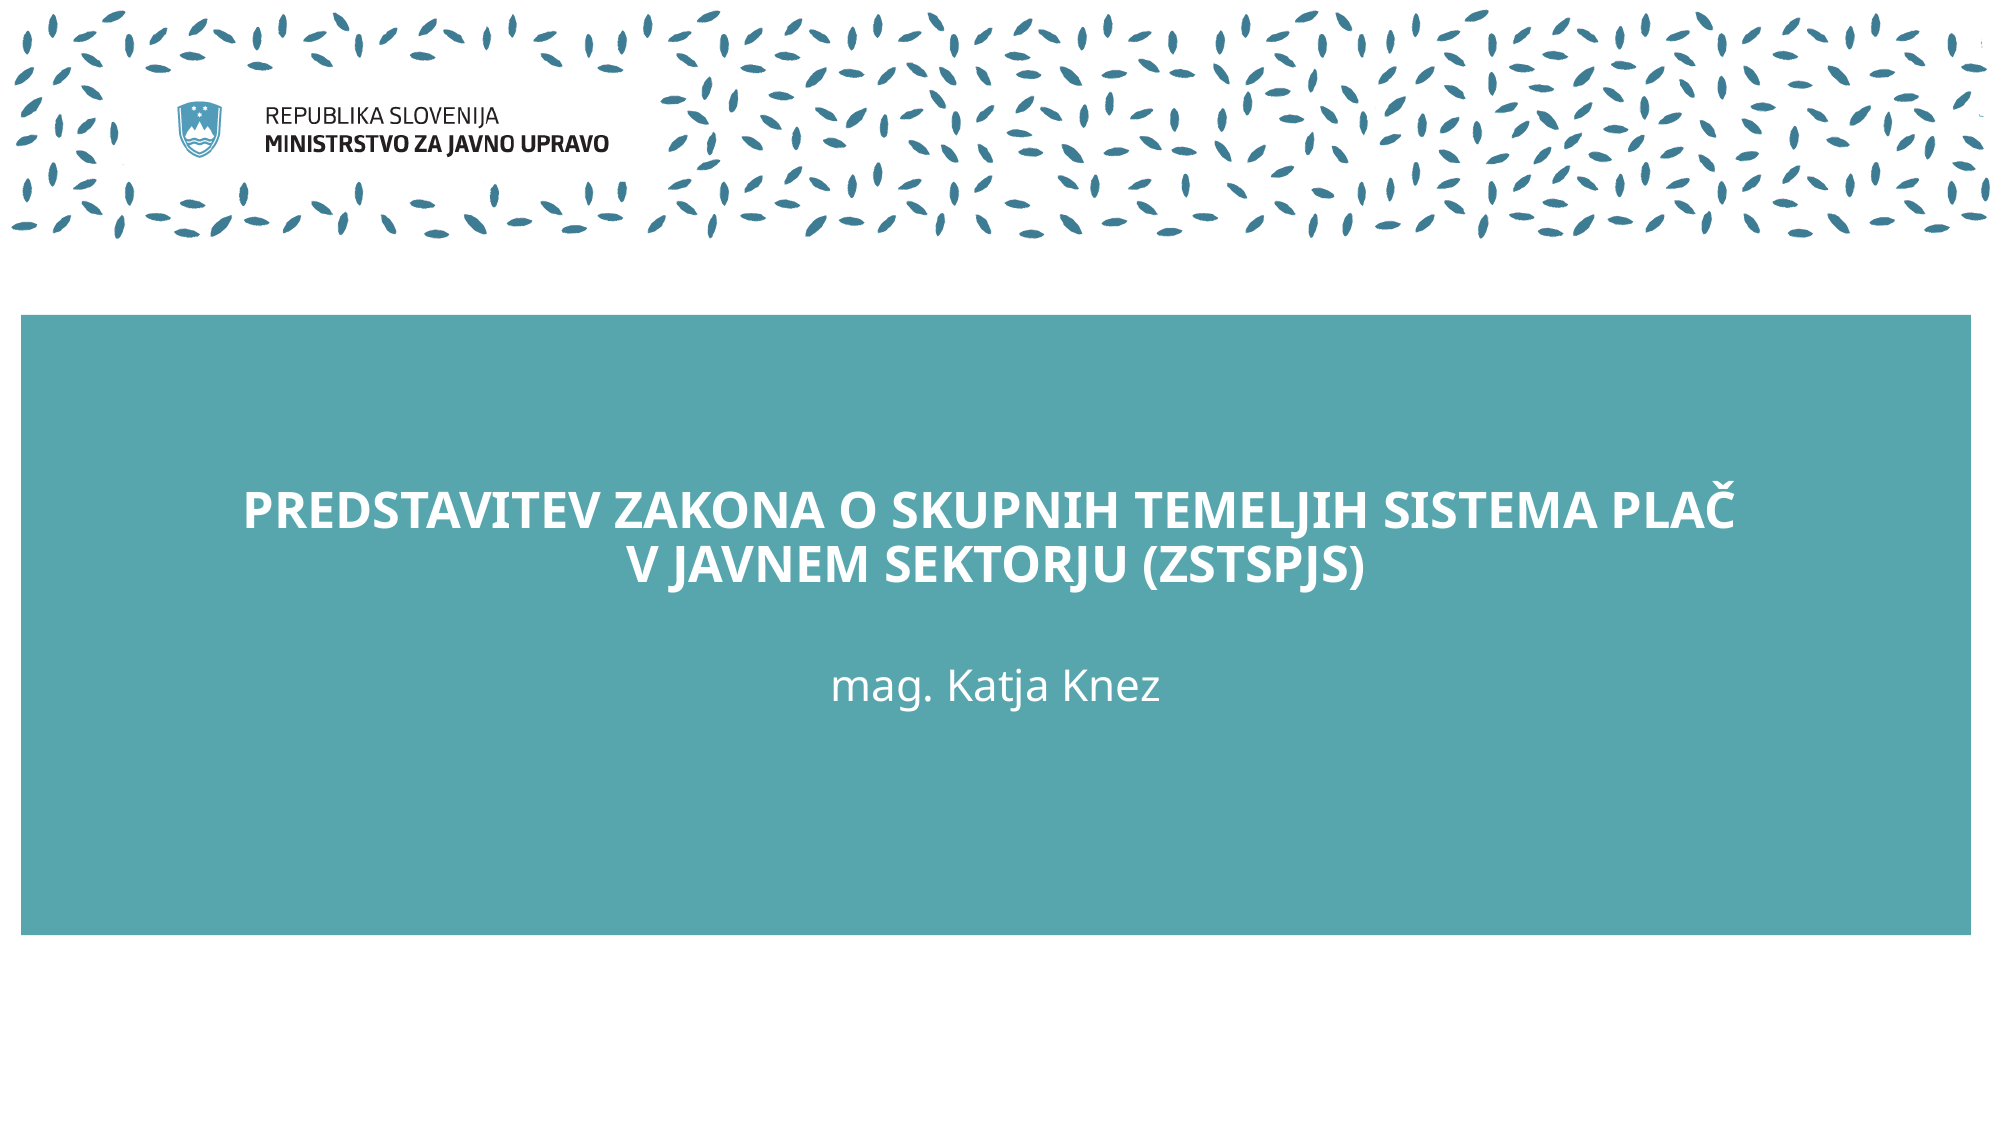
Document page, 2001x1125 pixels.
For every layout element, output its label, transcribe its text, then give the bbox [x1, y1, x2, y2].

title PREDSTAVITEV ZAKONA O SKUPNIH TEMELJIH SISTEMA PLAČ V JAVNEM SEKTORJU (ZSTSPJS) mag. Katja Knez [21, 314, 1971, 936]
picture [11, 9, 1990, 240]
